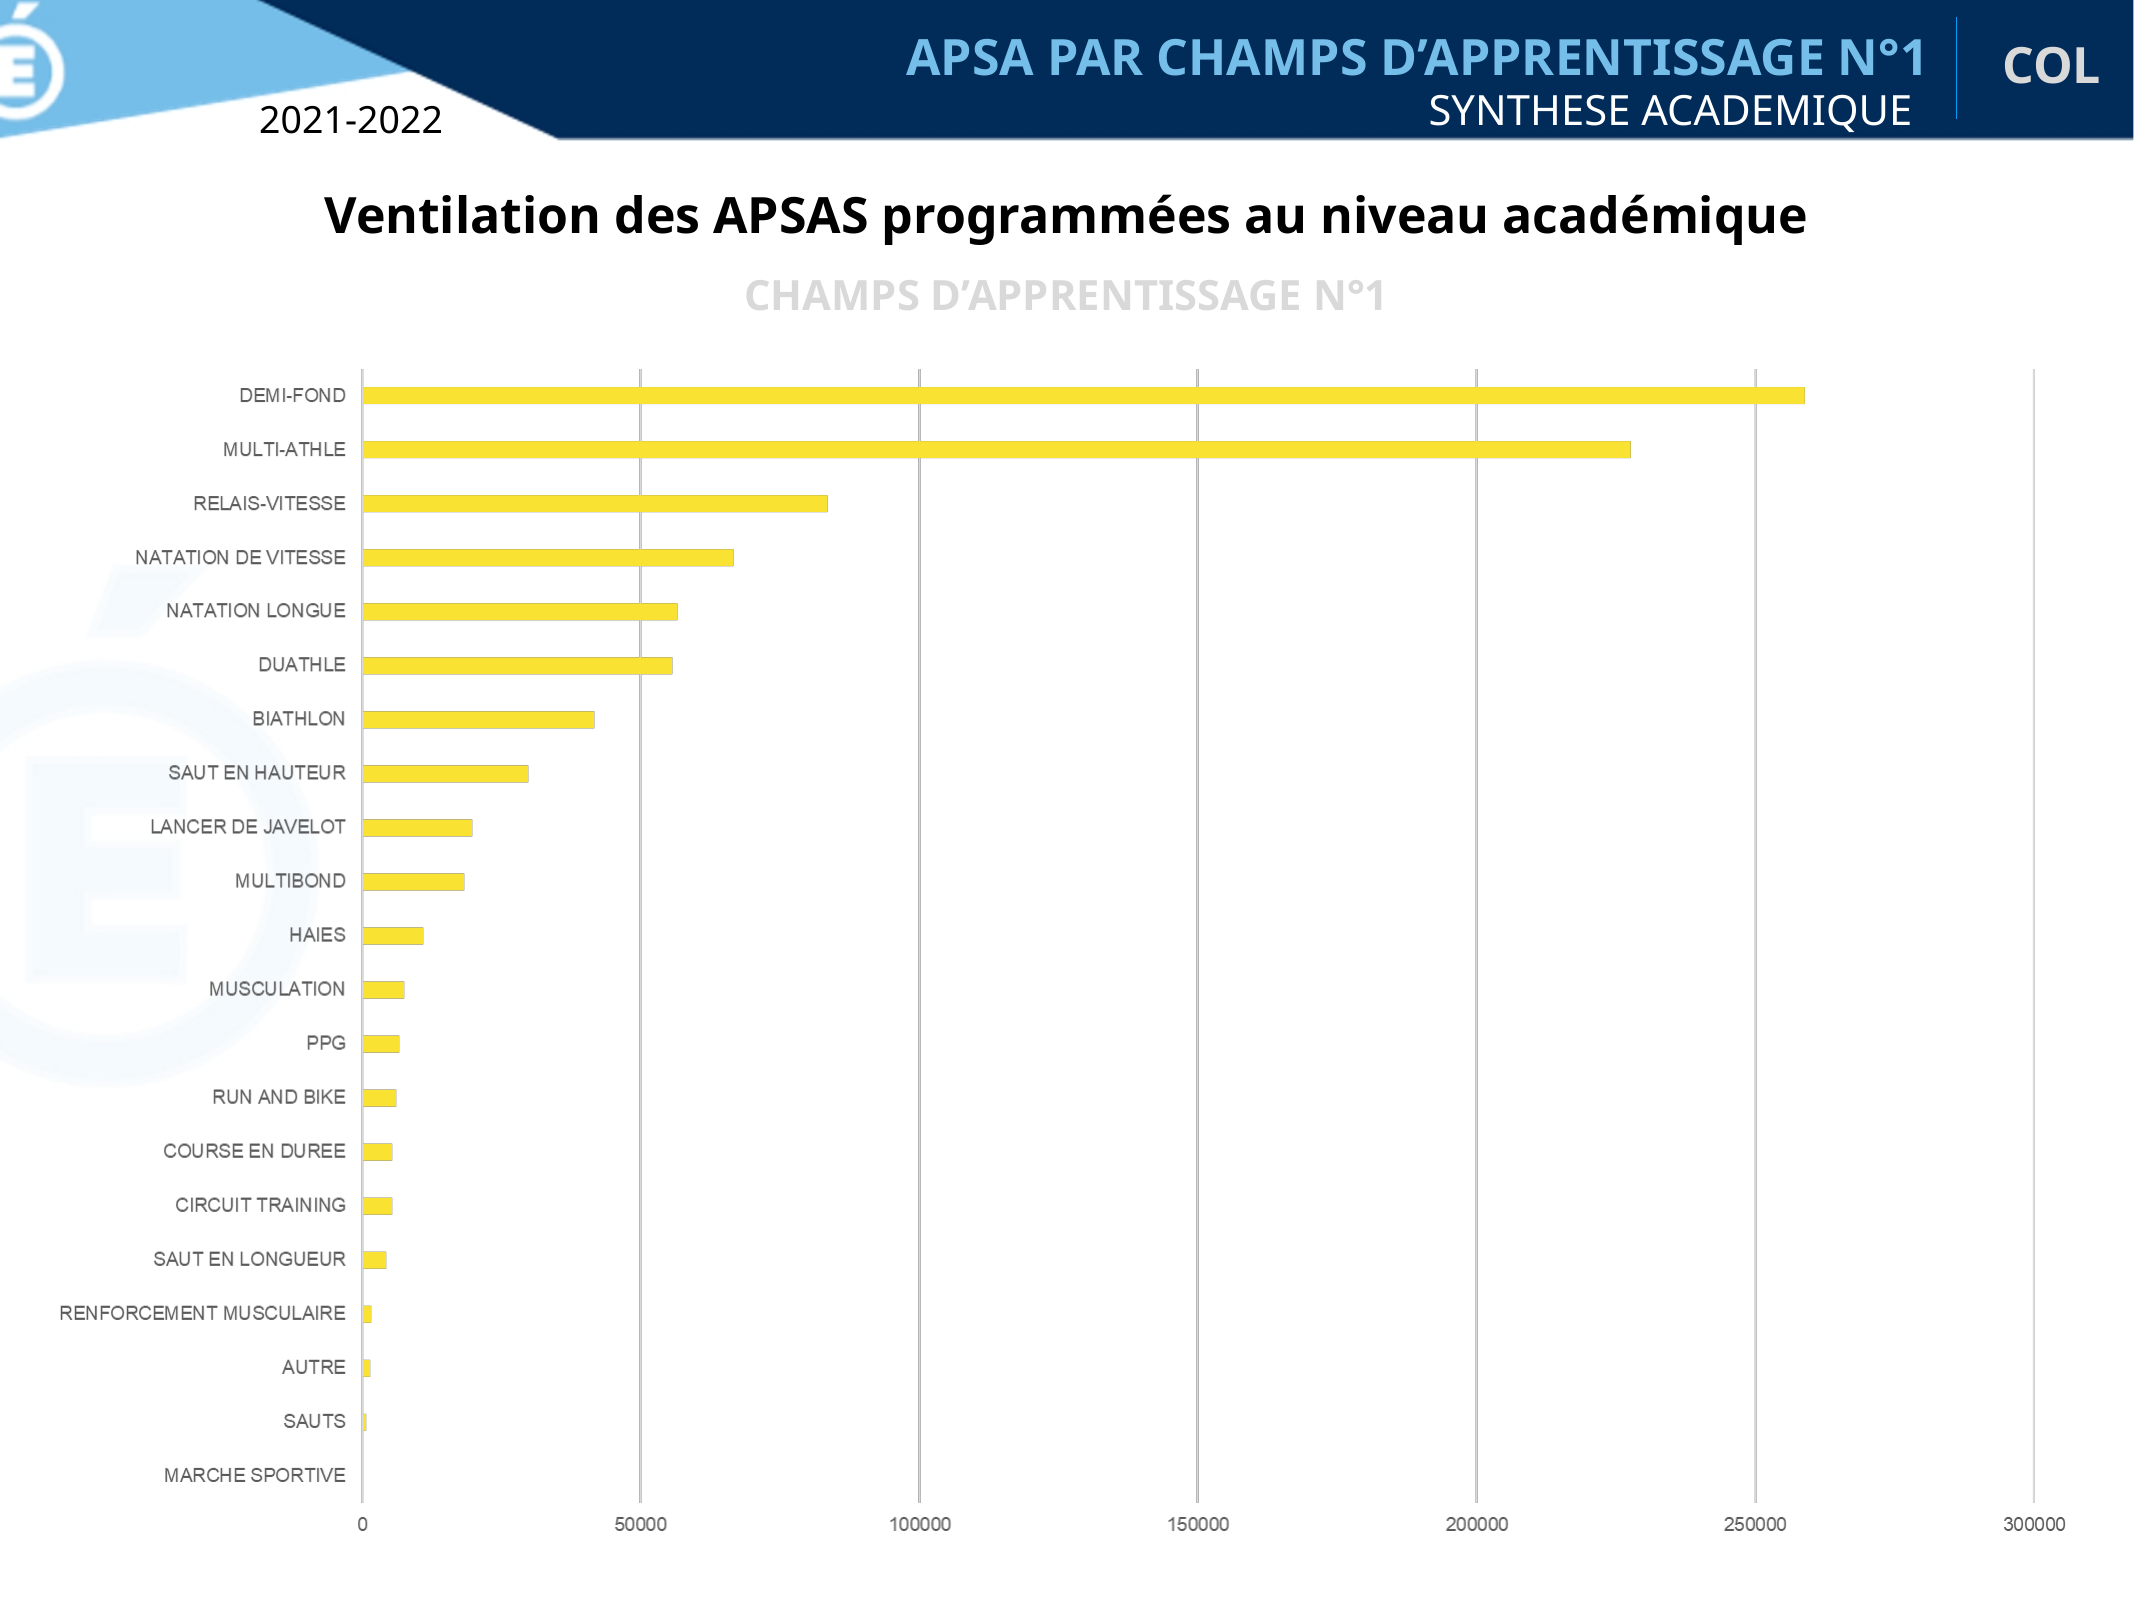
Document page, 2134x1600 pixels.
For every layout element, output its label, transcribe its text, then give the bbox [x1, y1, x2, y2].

text_box SYNTHESE ACADEMIQUE [1413, 76, 1928, 141]
text_box APSA PAR CHAMPS D’APPRENTISSAGE N°1 [274, 17, 1938, 94]
text_box CHAMPS D’APPRENTISSAGE N°1 [173, 260, 1960, 328]
text_box COL [1975, 26, 2129, 102]
picture [0, 0, 2134, 1600]
text_box Ventilation des APSAS programmées au niveau académique [173, 175, 1960, 252]
text_box 2021-2022 [119, 88, 583, 150]
